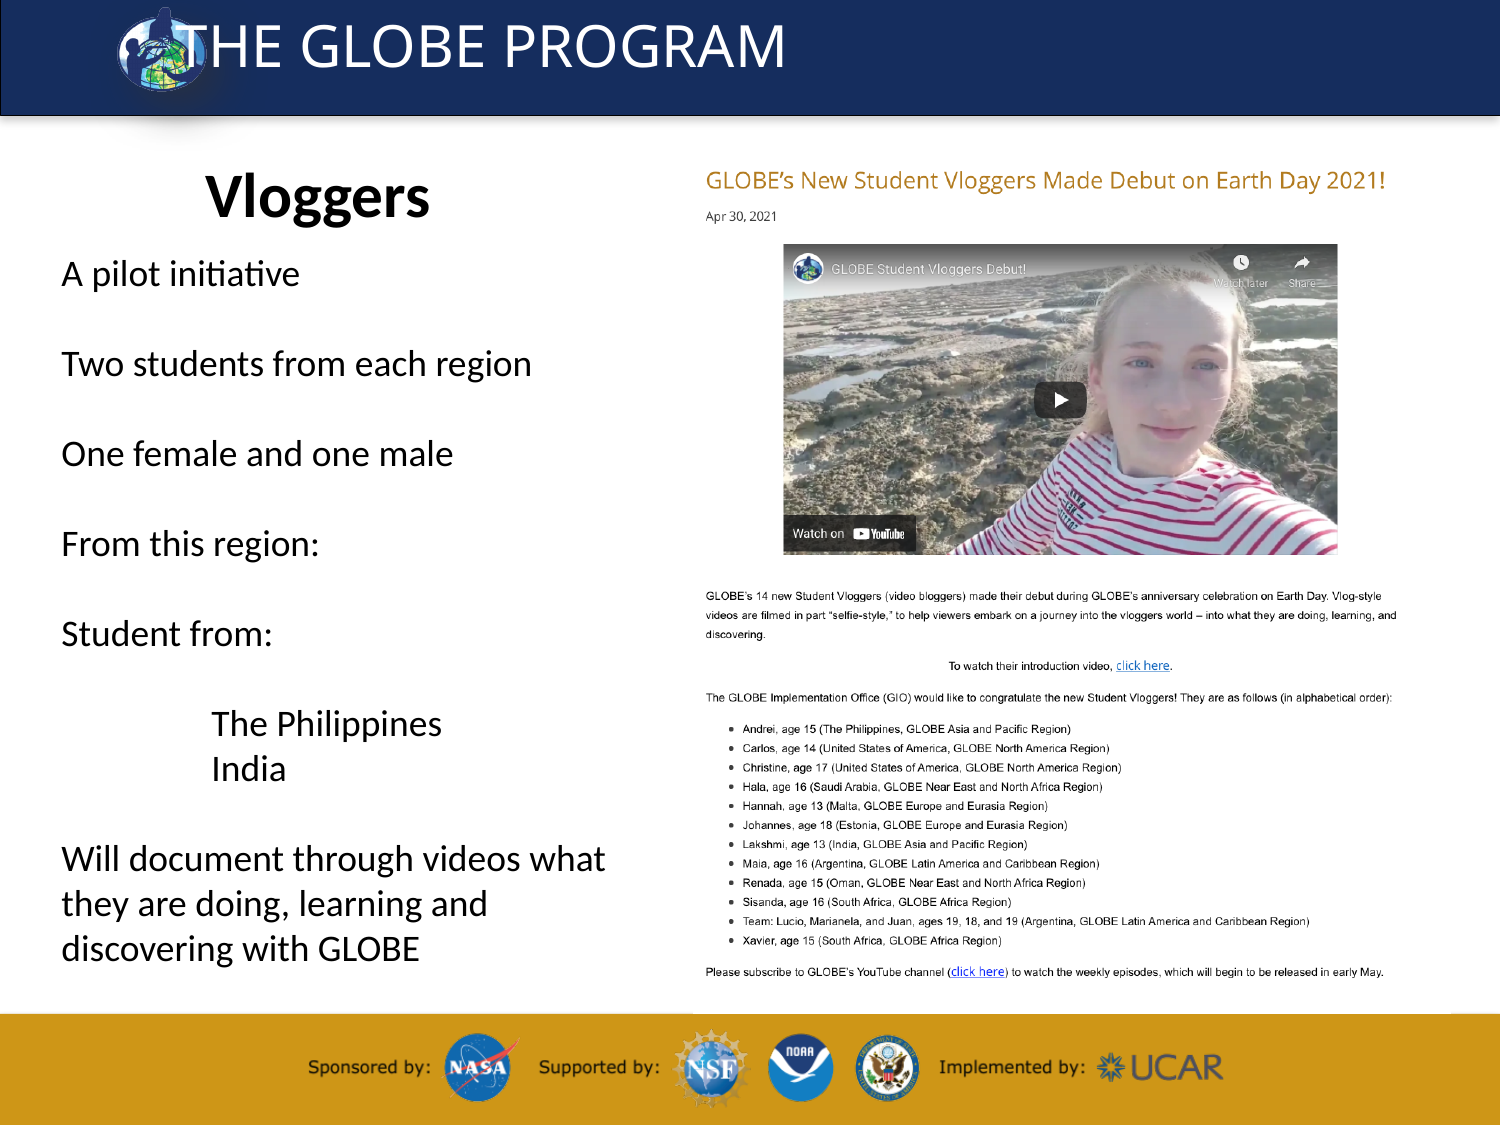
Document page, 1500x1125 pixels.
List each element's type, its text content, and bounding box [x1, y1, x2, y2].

picture [693, 152, 1451, 1015]
picture [308, 1028, 1224, 1108]
text_box A pilot initiative Two students from each region One female and one male From this region: Student from: The Philippines India Will document through videos what they are doing, learning and discovering with GLOBE [46, 241, 664, 1022]
text_box [0, 1013, 1500, 1125]
title Vloggers [68, 146, 568, 241]
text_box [0, 0, 1500, 116]
